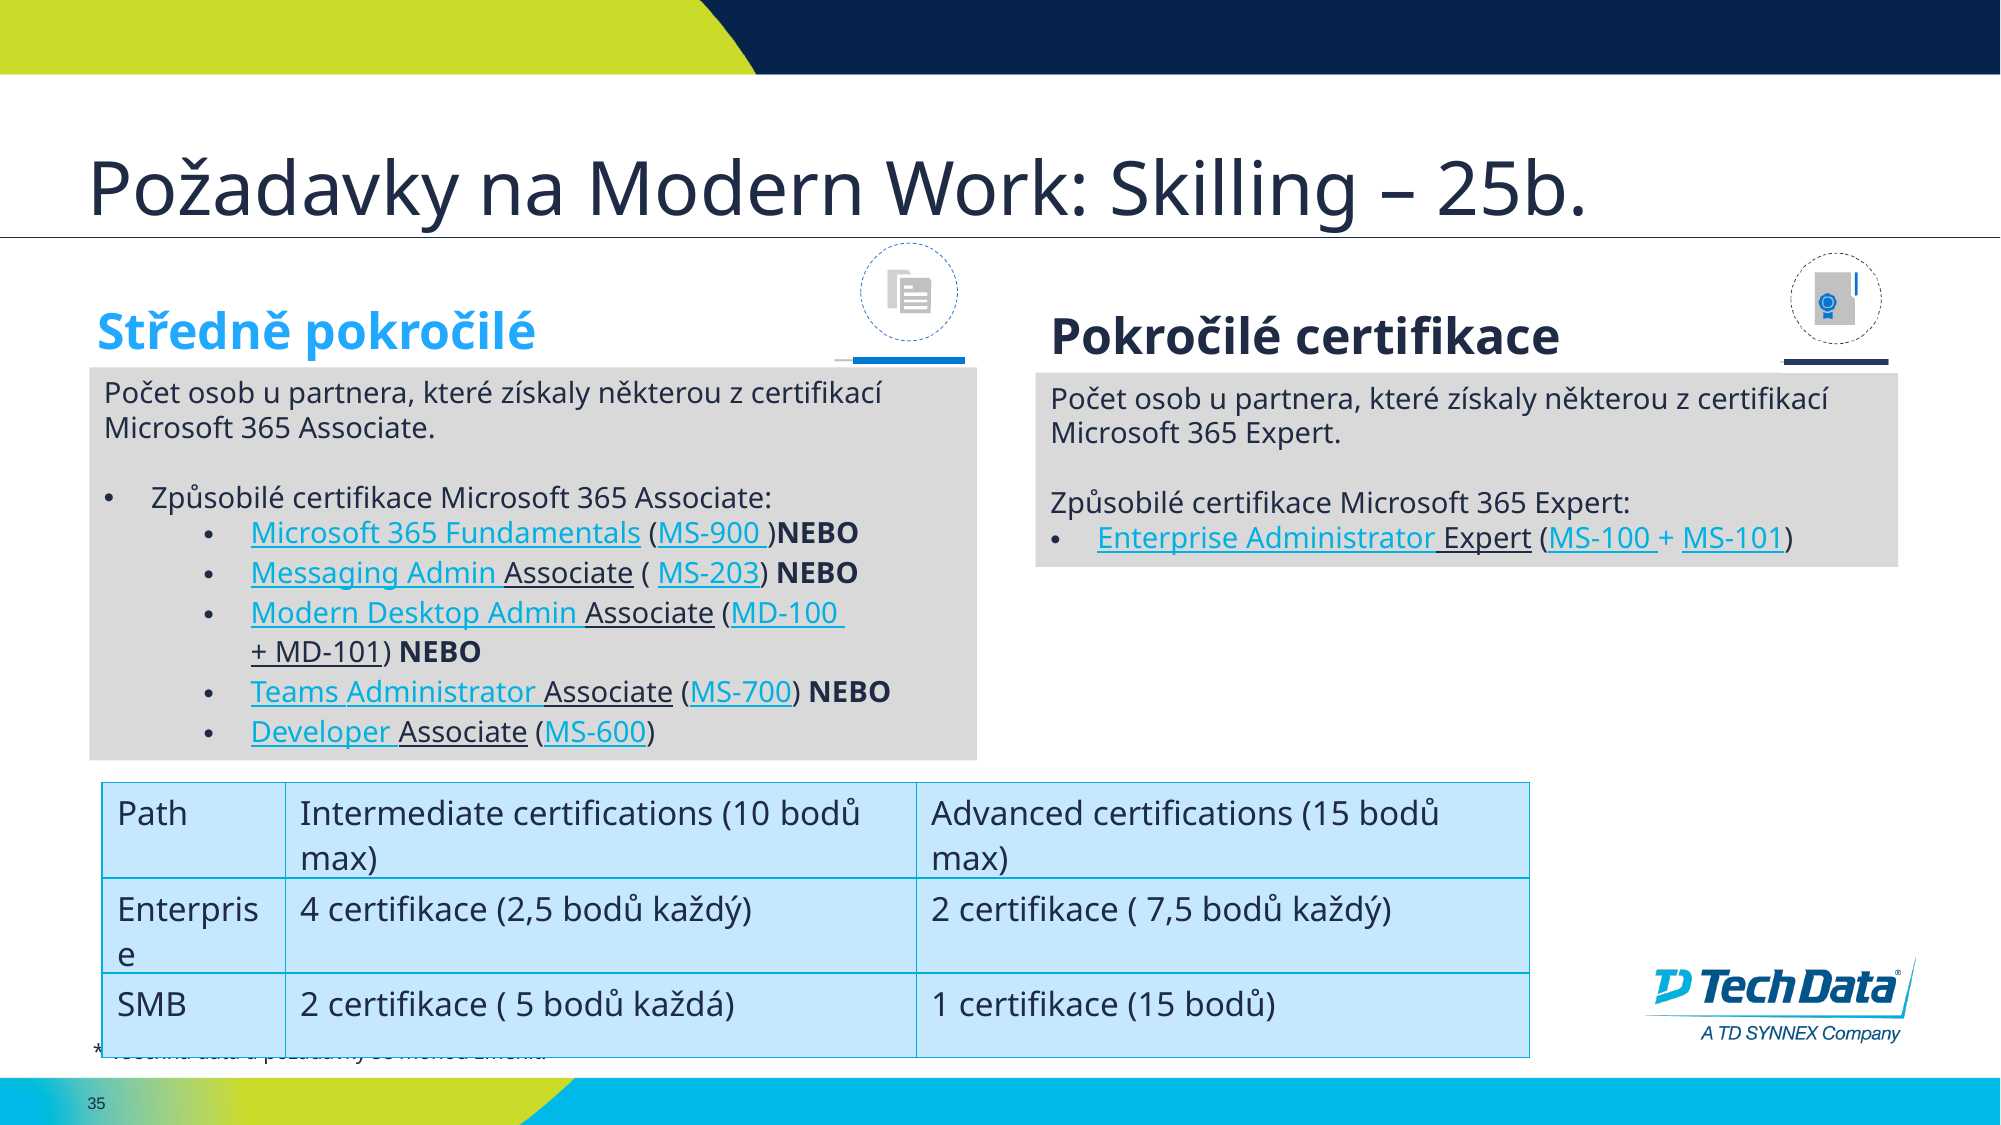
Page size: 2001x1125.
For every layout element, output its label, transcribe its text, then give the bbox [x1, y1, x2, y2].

text_box Počet osob u partnera, které získaly některou z certifikací Microsoft 365 Expert. Způsobilé certifikace Microsoft 365 Expert: Enterprise Administrator Expert (MS-100 + MS-101) [1035, 372, 1899, 567]
text_box Středně pokročilé certifikace [82, 291, 783, 427]
text_box * Všechna data a požadavky se mohou změnit. [78, 1031, 816, 1072]
text_box Počet osob u partnera, které získaly některou z certifikací Microsoft 365 Associate. Způsobilé certifikace Microsoft 365 Associate: Microsoft 365 Fundamentals (MS-900 )NEBO Messaging Admin Associate ( MS-203) NEBO Modern Desktop Admin Associate (MD-100 + MD-101) NEBO Teams Administrator Associate (MS-700) NEBO Developer Associate (MS-600) [89, 367, 977, 761]
table_cell 2 certifikace ( 5 bodů každá) [286, 974, 916, 1057]
title Požadavky na Modern Work: Skilling – 25b. [87, 107, 1913, 238]
table_cell Enterprise [103, 879, 285, 972]
table_header Path [103, 783, 285, 877]
table_cell 4 certifikace (2,5 bodů každý) [286, 879, 916, 972]
picture [0, 0, 2001, 237]
table_cell 1 certifikace (15 bodů) [917, 974, 1529, 1057]
table_cell 2 certifikace ( 7,5 bodů každý) [917, 879, 1529, 972]
table_header Intermediate certifications (10 bodů max) [286, 783, 916, 877]
table_cell SMB [103, 974, 285, 1057]
text_box Pokročilé certifikace [1035, 296, 1586, 372]
picture [0, 238, 2001, 1125]
table_header Advanced certifications (15 bodů max) [917, 783, 1529, 877]
